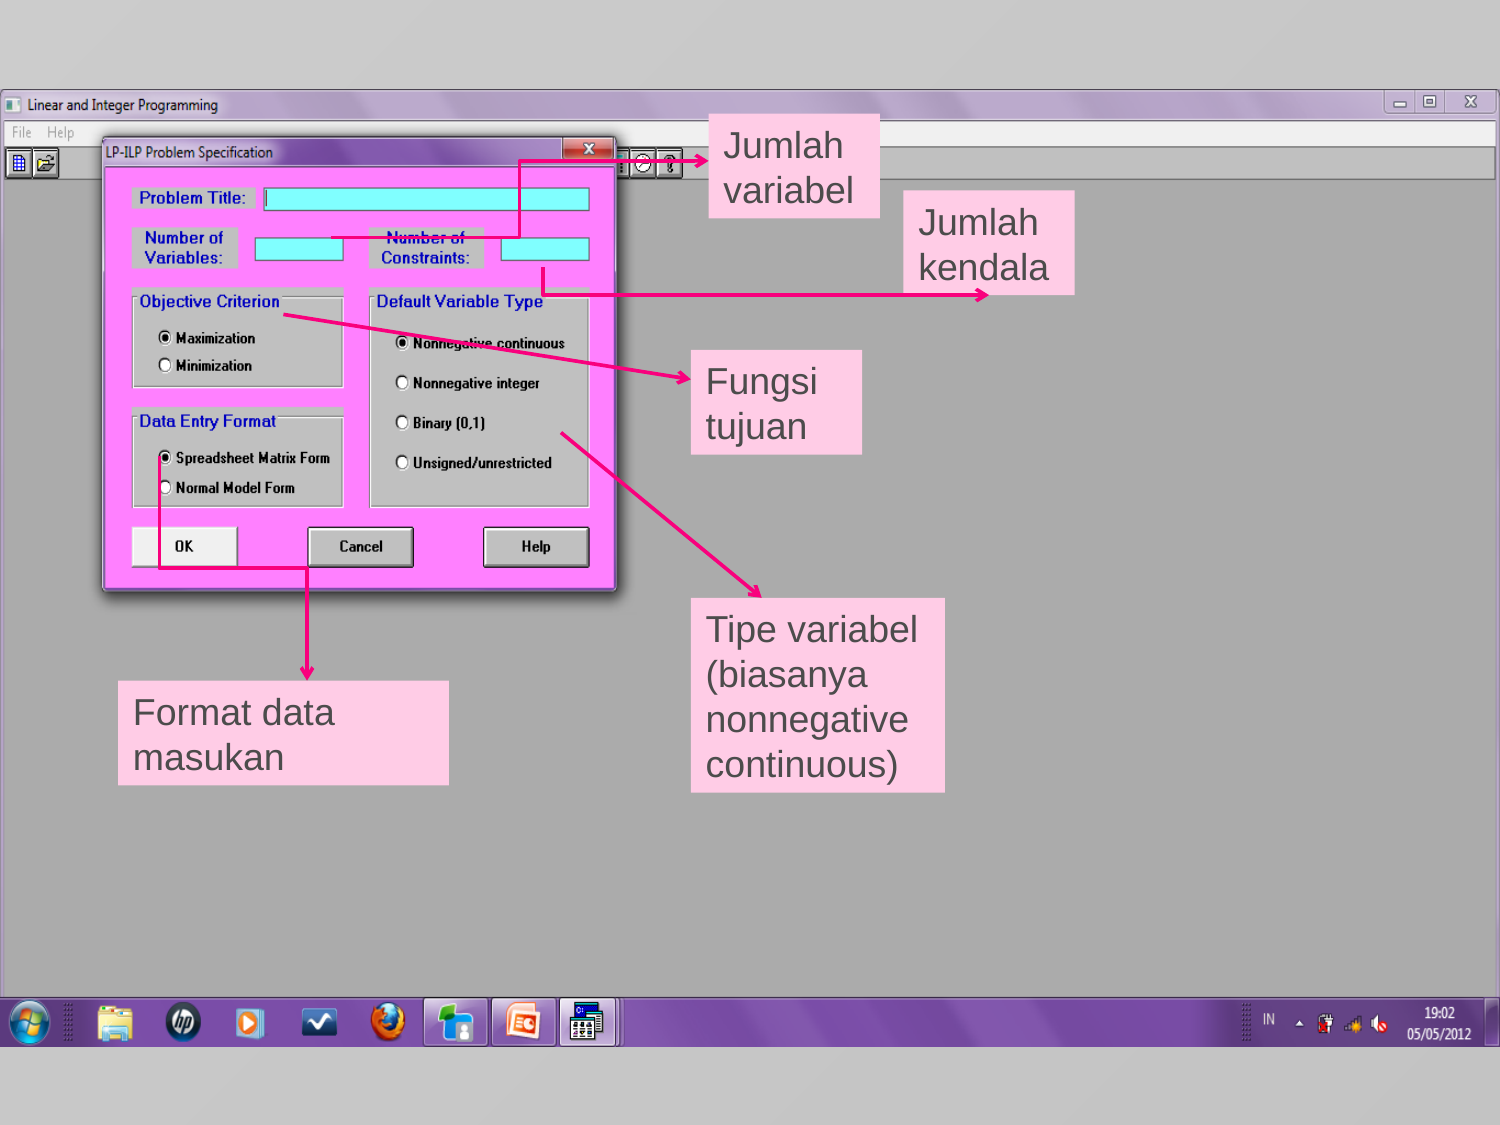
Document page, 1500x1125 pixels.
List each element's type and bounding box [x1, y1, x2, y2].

text_box [560, 432, 762, 599]
text_box [120, 494, 346, 643]
text_box [283, 314, 692, 380]
text_box [330, 160, 709, 238]
picture [0, 89, 1500, 1047]
text_box [543, 266, 990, 297]
